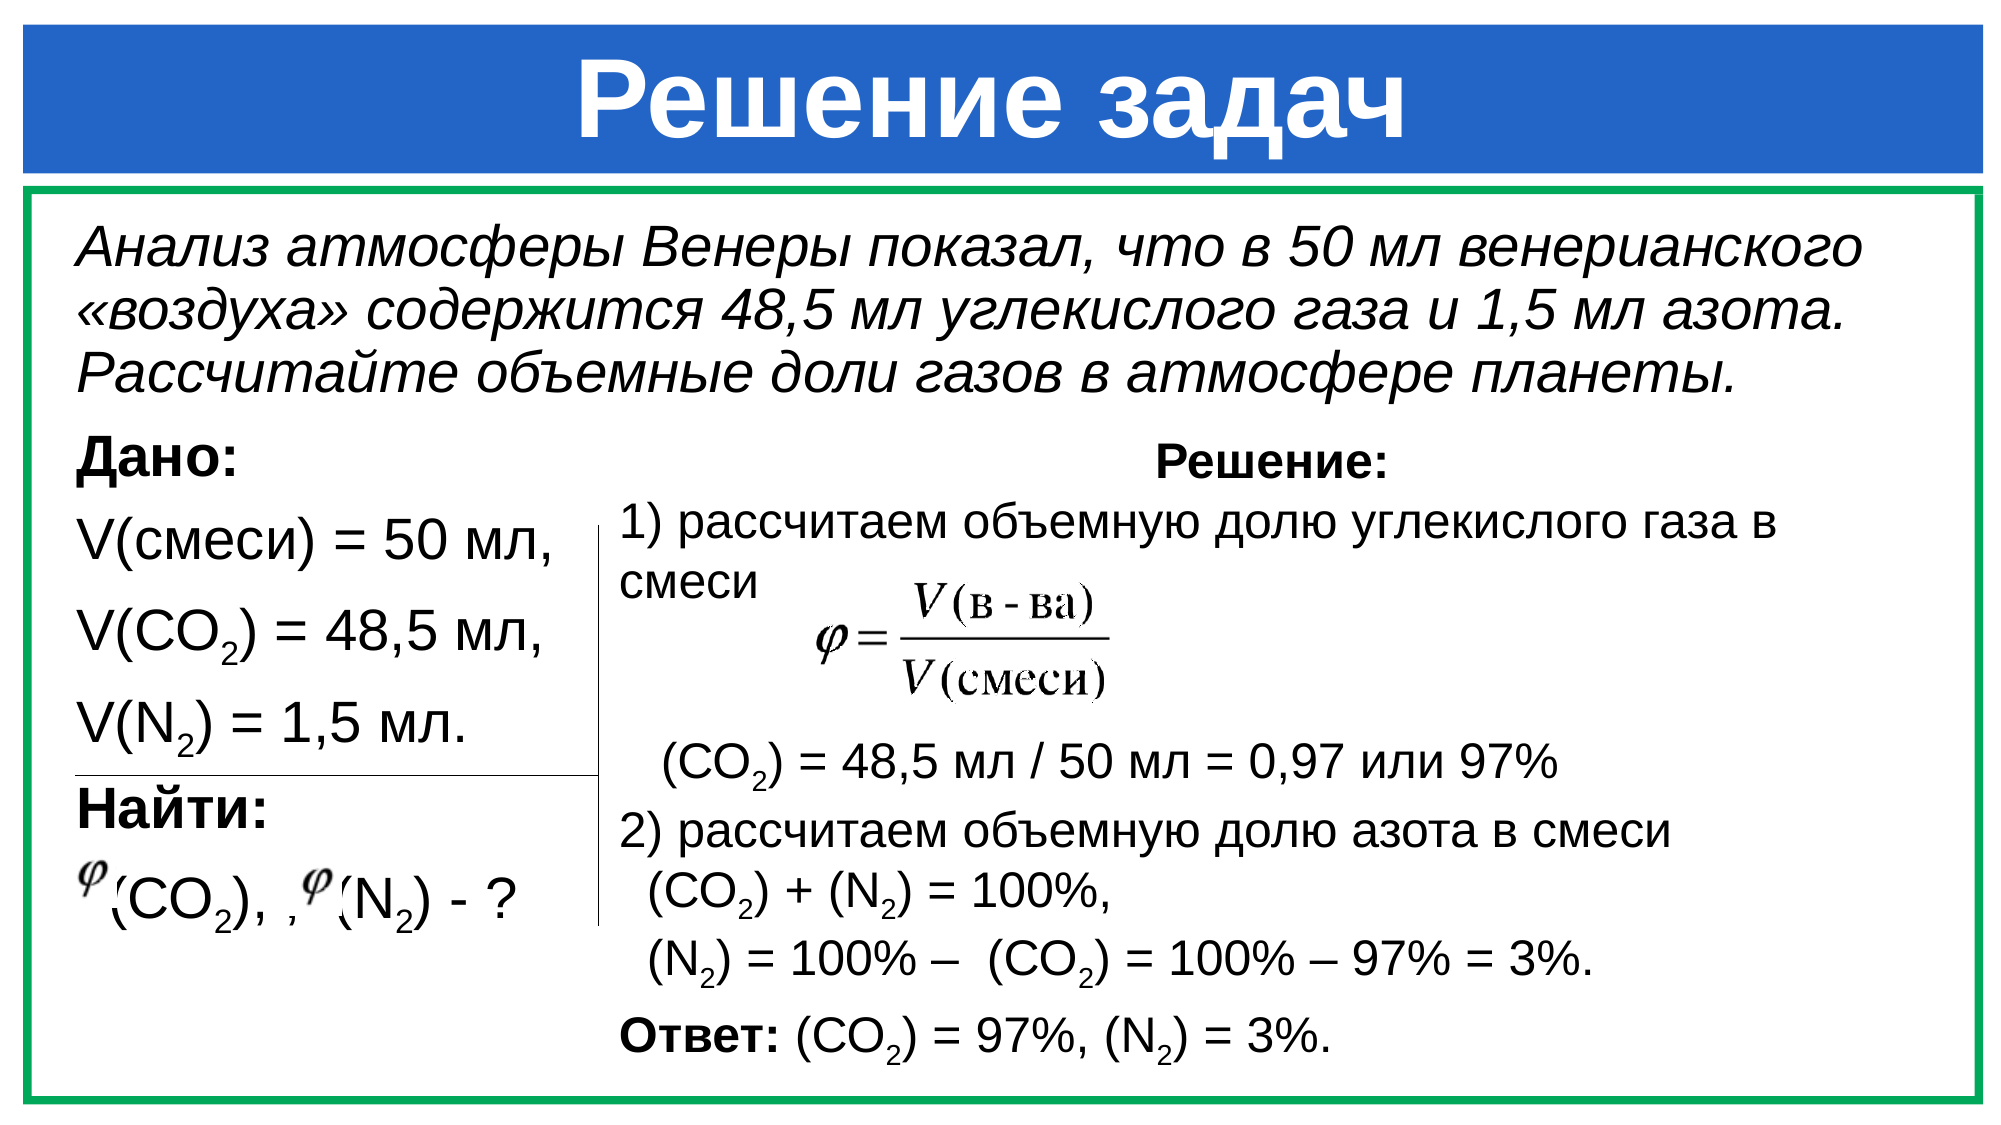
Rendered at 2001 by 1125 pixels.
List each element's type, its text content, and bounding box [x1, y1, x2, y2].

picture [286, 851, 342, 916]
title Решение задач [129, 62, 1855, 140]
text_box Анализ атмосферы Венеры показал, что в 50 мл венерианского «воздуха» содержится 48,5 мл углекислого газа и 1,5 мл азота. Рассчитайте объемные доли газов в атмосфере планеты. Дано: V(смеси) = 50 мл, V(СО2) = 48,5 мл, V(N2) = 1,5 мл. Найти: (СО2), , (N2) - ? [42, 208, 1958, 969]
picture [806, 567, 1119, 719]
picture [62, 843, 117, 908]
